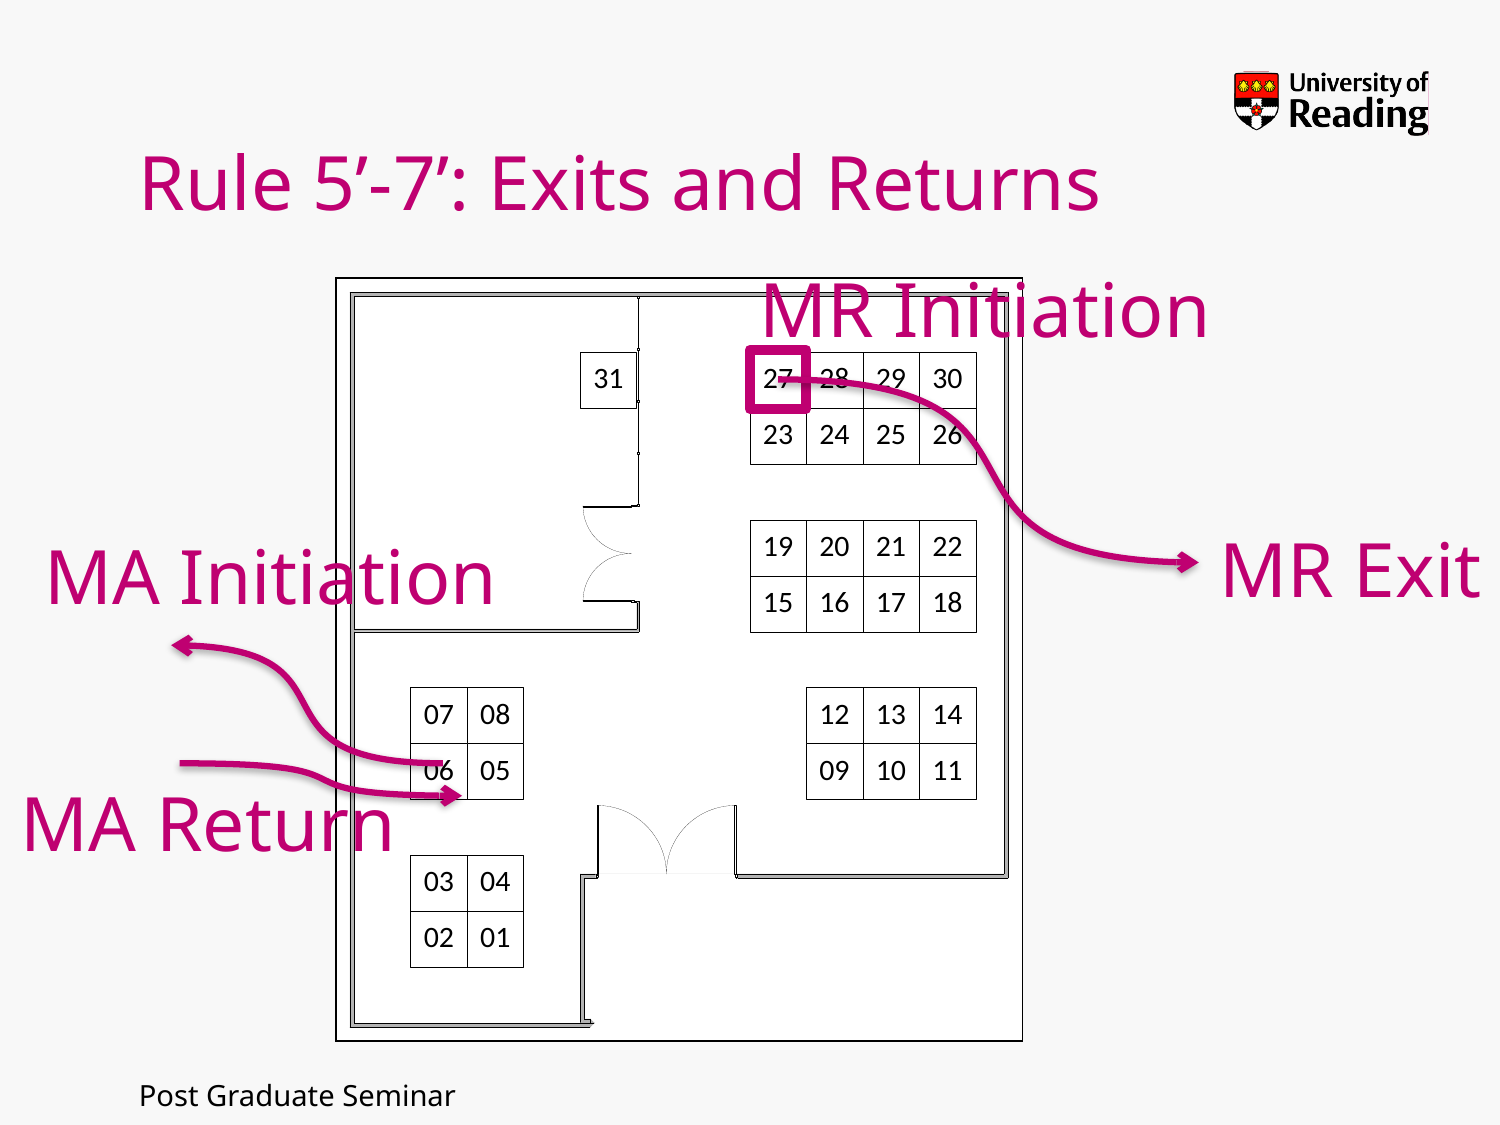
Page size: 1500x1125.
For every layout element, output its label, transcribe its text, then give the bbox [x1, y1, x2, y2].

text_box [336, 278, 1022, 1041]
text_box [179, 762, 463, 796]
picture [1234, 71, 1429, 136]
text_box MR Initiation [744, 231, 1046, 361]
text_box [777, 379, 1200, 563]
text_box MA Initiation [29, 498, 331, 627]
text_box MA Return [5, 745, 307, 874]
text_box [170, 644, 444, 764]
title Rule 5’-7’: Exits and Returns [123, 45, 1140, 233]
text_box MR Exit [1204, 491, 1500, 621]
